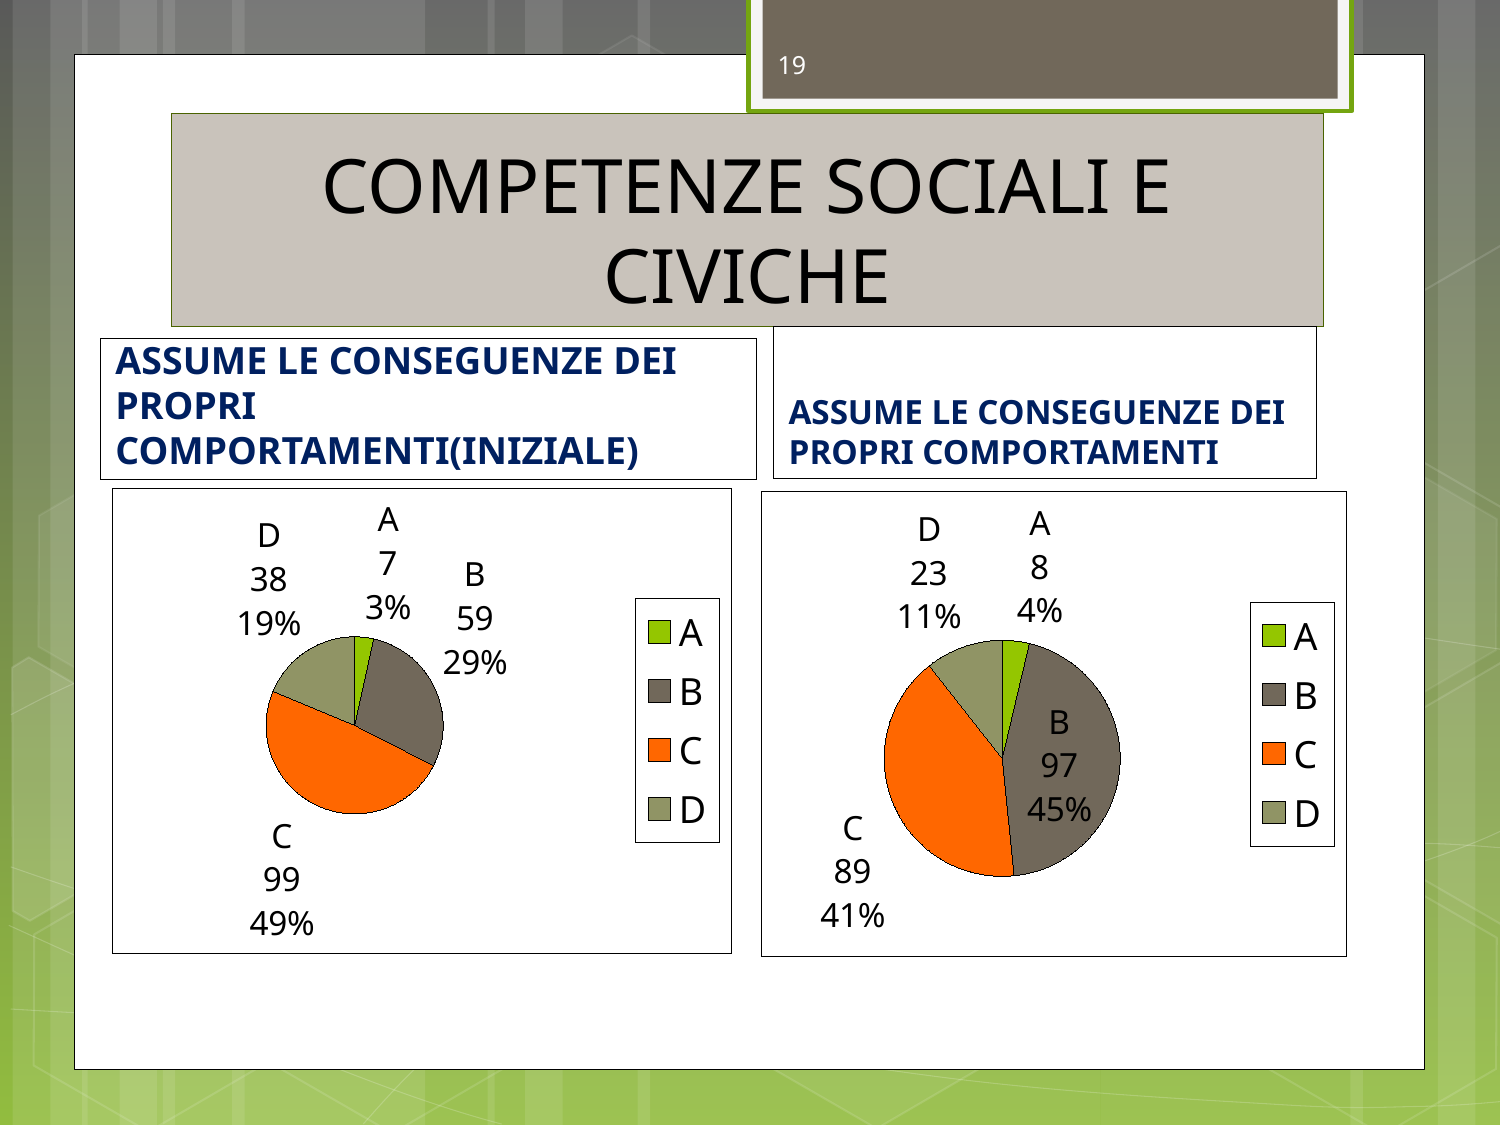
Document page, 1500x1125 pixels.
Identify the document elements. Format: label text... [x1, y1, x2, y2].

list ASSUME LE CONSEGUENZE DEI PROPRI COMPORTAMENTI(INIZIALE) [100, 338, 757, 480]
title COMPETENZE SOCIALI E CIVICHE [171, 113, 1324, 327]
list ASSUME LE CONSEGUENZE DEI PROPRI COMPORTAMENTI [773, 326, 1317, 479]
chart [761, 491, 1347, 957]
slide_number 19 [762, 36, 982, 97]
chart [111, 487, 733, 954]
